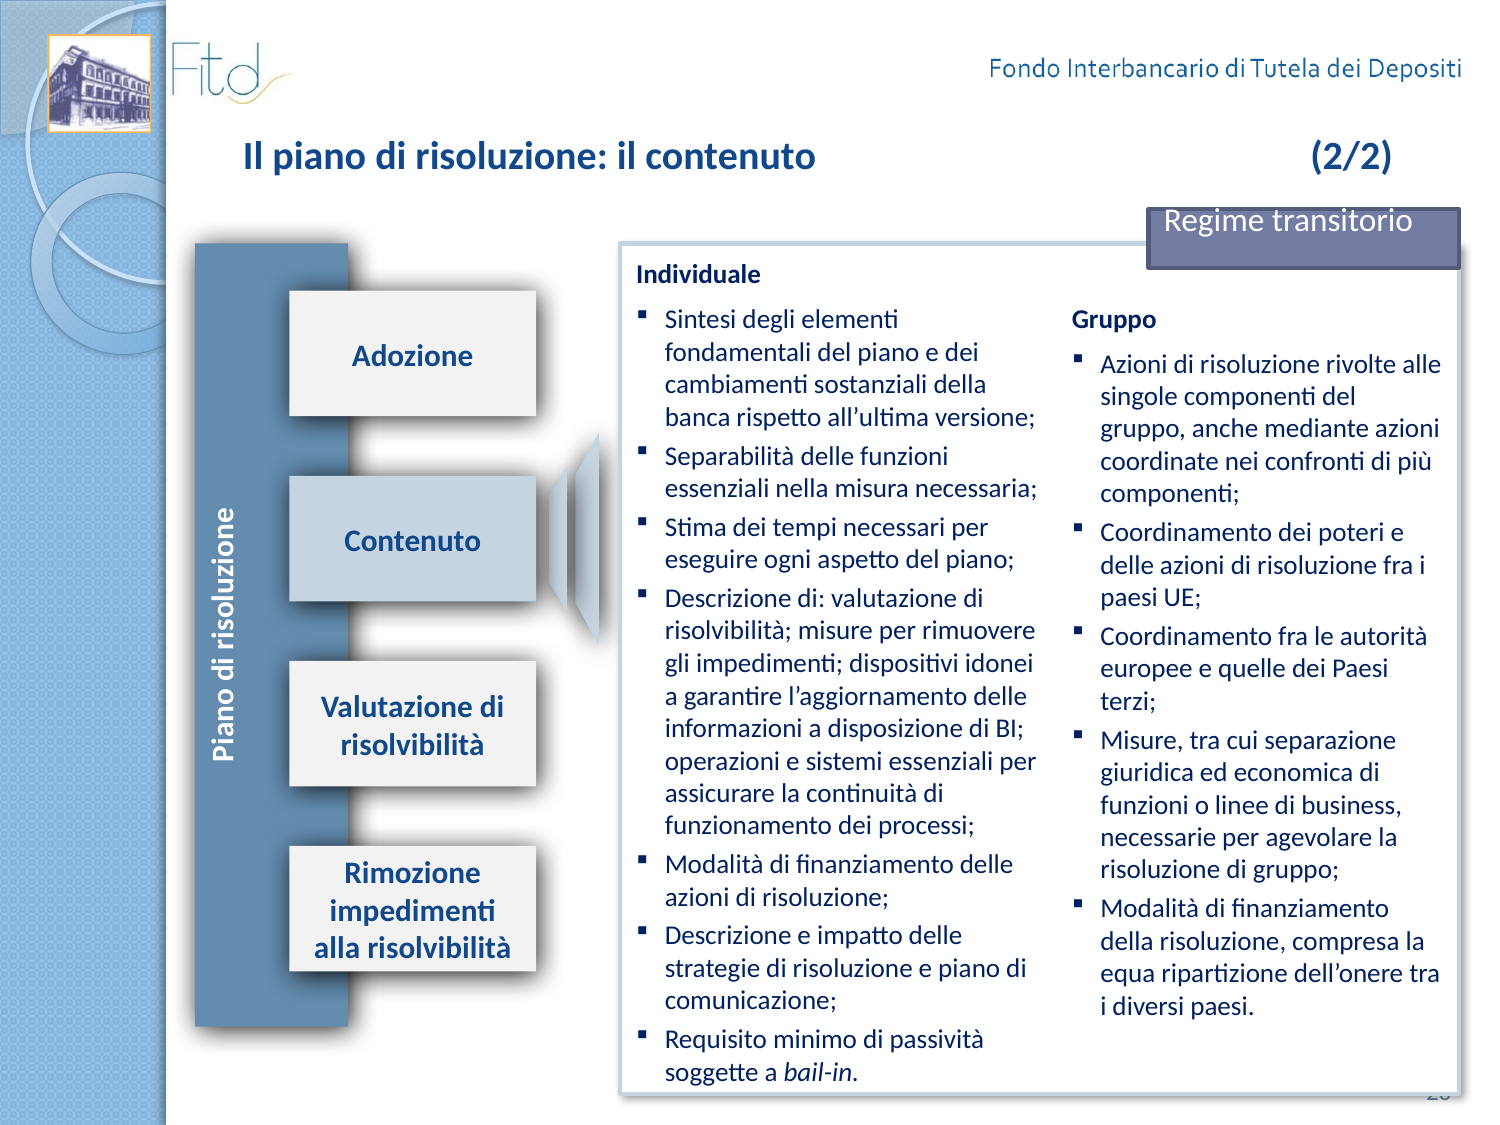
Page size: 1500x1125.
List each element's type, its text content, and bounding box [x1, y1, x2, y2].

text_box Regime transitorio [1146, 207, 1461, 270]
text_box [559, 463, 570, 614]
picture [988, 55, 1462, 82]
text_box Valutazione di risolvibilità [287, 659, 538, 788]
text_box Adozione [287, 289, 538, 418]
text_box Individuale Sintesi degli elementi fondamentali del piano e dei cambiamenti sostanziali della banca rispetto all’ultima versione; Separabilità delle funzioni essenziali nella misura necessaria; Stima dei tempi necessari per eseguire ogni aspetto del piano; Descrizione di: valutazione di risolvibilità; misure per rimuovere gli impedimenti; dispositivi idonei a garantire l’aggiornamento delle informazioni a disposizione di BI; operazioni e sistemi essenziali per assicurare la continuità di funzionamento dei processi; Modalità di finanziamento delle azioni di risoluzione; Descrizione e impatto delle strategie di risoluzione e piano di comunicazione; Requisito minimo di passività soggette a bail-in. [621, 249, 1057, 1094]
text_box Contenuto [287, 474, 538, 603]
text_box [581, 430, 601, 648]
title Il piano di risoluzione: il contenuto (2/2) [228, 122, 1459, 192]
picture [169, 39, 300, 104]
text_box [618, 241, 1461, 1096]
text_box Gruppo Azioni di risoluzione rivolte alle singole componenti del gruppo, anche mediante azioni coordinate nei confronti di più componenti; Coordinamento dei poteri e delle azioni di risoluzione fra i paesi UE; Coordinamento fra le autorità europee e quelle dei Paesi terzi; Misure, tra cui separazione giuridica ed economica di funzioni o linee di business, necessarie per agevolare la risoluzione di gruppo; Modalità di finanziamento della risoluzione, compresa la equa ripartizione dell’onere tra i diversi paesi. [1057, 293, 1460, 1028]
slide_number 26 [1401, 1034, 1477, 1113]
picture [47, 34, 151, 133]
text_box Piano di risoluzione [193, 241, 350, 1029]
text_box Rimozione impedimenti alla risolvibilità [287, 844, 538, 974]
